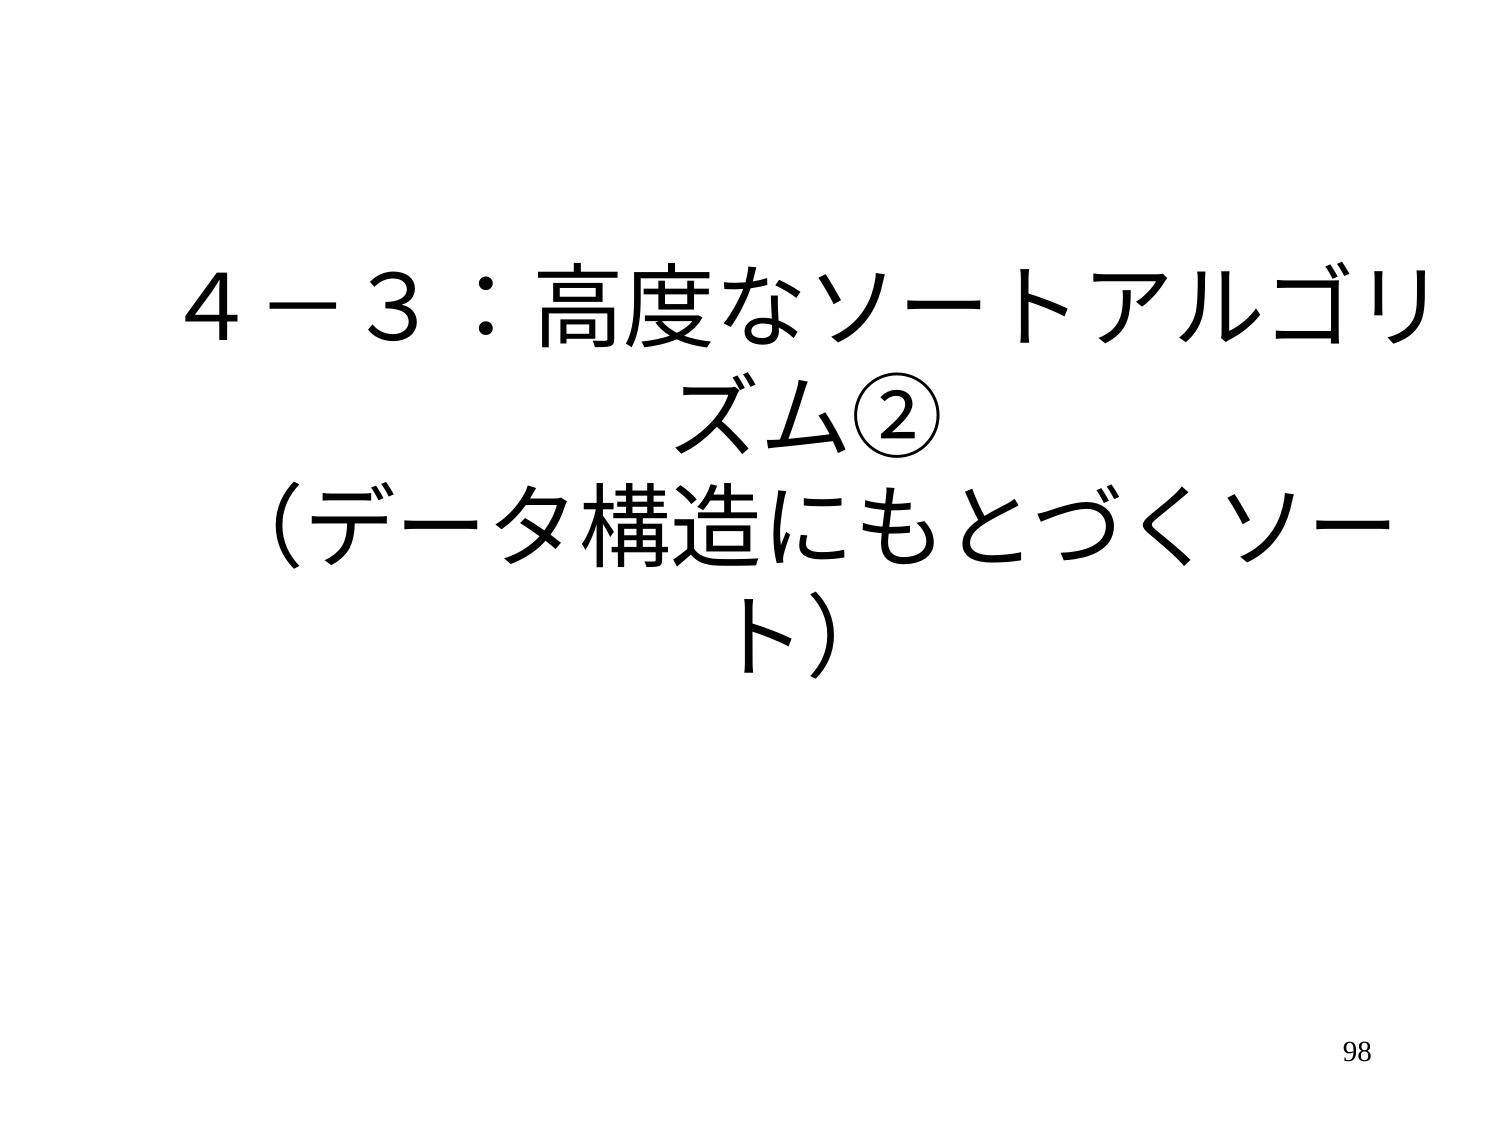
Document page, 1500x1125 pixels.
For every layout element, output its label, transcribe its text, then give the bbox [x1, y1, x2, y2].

slide_number 98 [1074, 1024, 1388, 1101]
title ４－３：高度なソートアルゴリズム② （データ構造にもとづくソート） [112, 374, 1500, 563]
